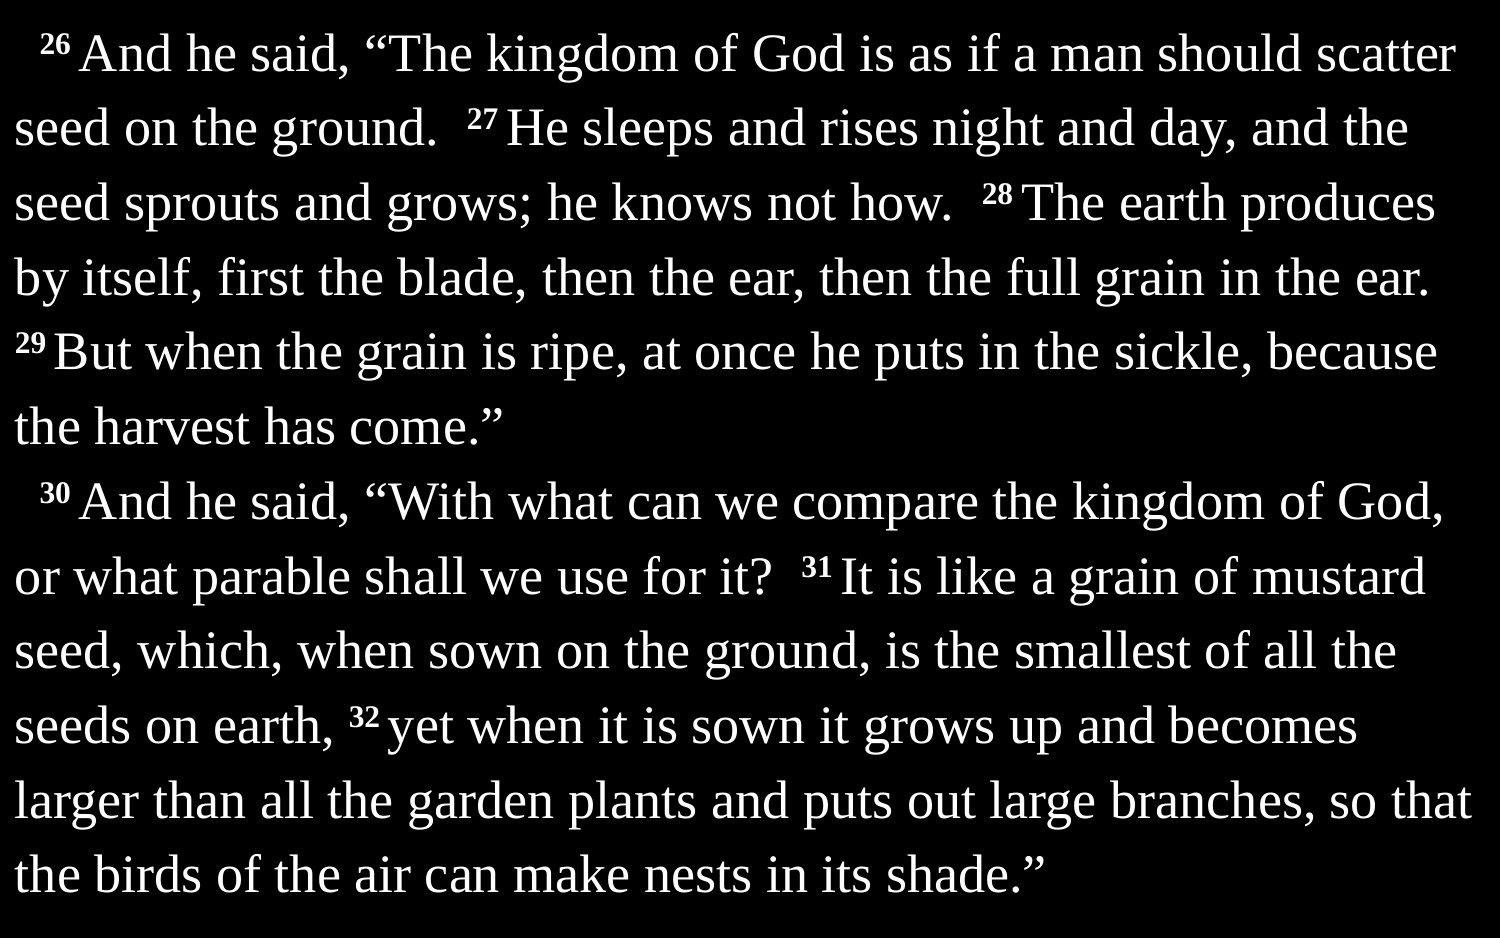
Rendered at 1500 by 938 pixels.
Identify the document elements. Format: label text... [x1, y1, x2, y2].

text_box 26 And he said, “The kingdom of God is as if a man should scatter seed on the ground. 27 He sleeps and rises night and day, and the seed sprouts and grows; he knows not how. 28 The earth produces by itself, first the blade, then the ear, then the full grain in the ear. 29 But when the grain is ripe, at once he puts in the sickle, because the harvest has come.” 30 And he said, “With what can we compare the kingdom of God, or what parable shall we use for it? 31 It is like a grain of mustard seed, which, when sown on the ground, is the smallest of all the seeds on earth, 32 yet when it is sown it grows up and becomes larger than all the garden plants and puts out large branches, so that the birds of the air can make nests in its shade.” [0, 0, 1500, 912]
